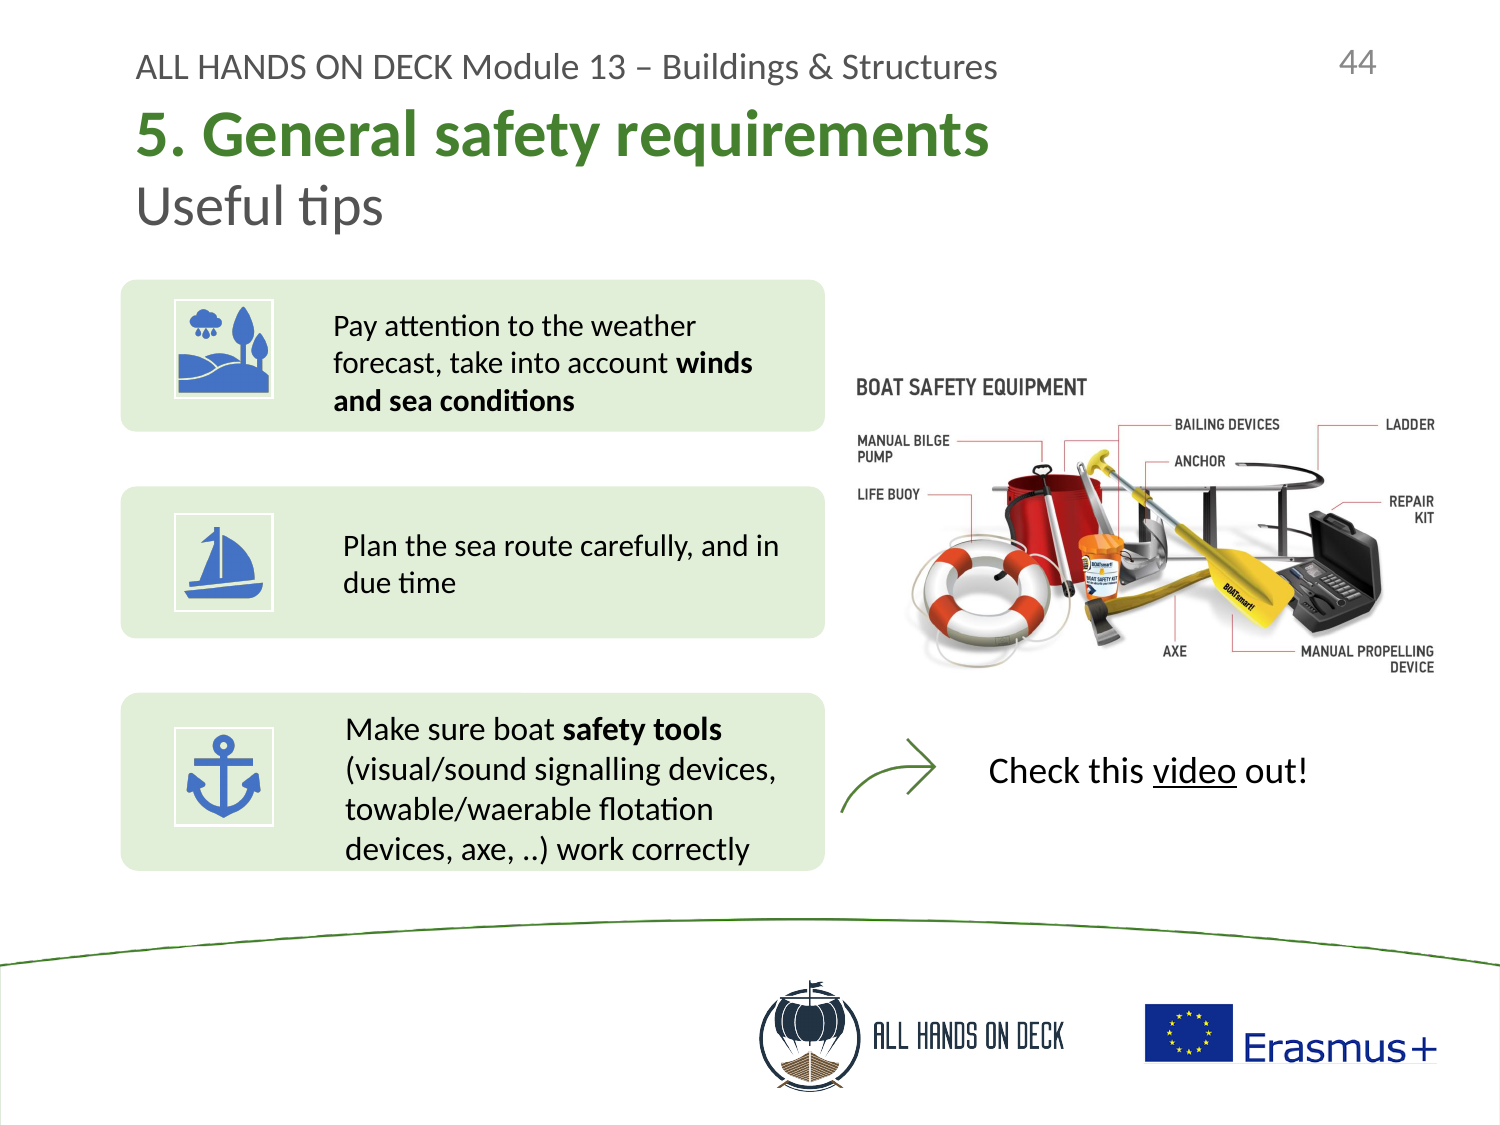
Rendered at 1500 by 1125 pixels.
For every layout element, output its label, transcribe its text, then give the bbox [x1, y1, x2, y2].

text_box Check this video out! [974, 738, 1500, 799]
list ALL HANDS ON DECK Module 13 – Buildings & Structures [120, 39, 1380, 85]
list Useful tips [120, 167, 1380, 255]
picture [826, 329, 1472, 693]
list 5. General safety requirements [120, 91, 1380, 167]
picture [0, 710, 1500, 1125]
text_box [120, 272, 826, 877]
slide_number ‹#› [1054, 29, 1392, 90]
